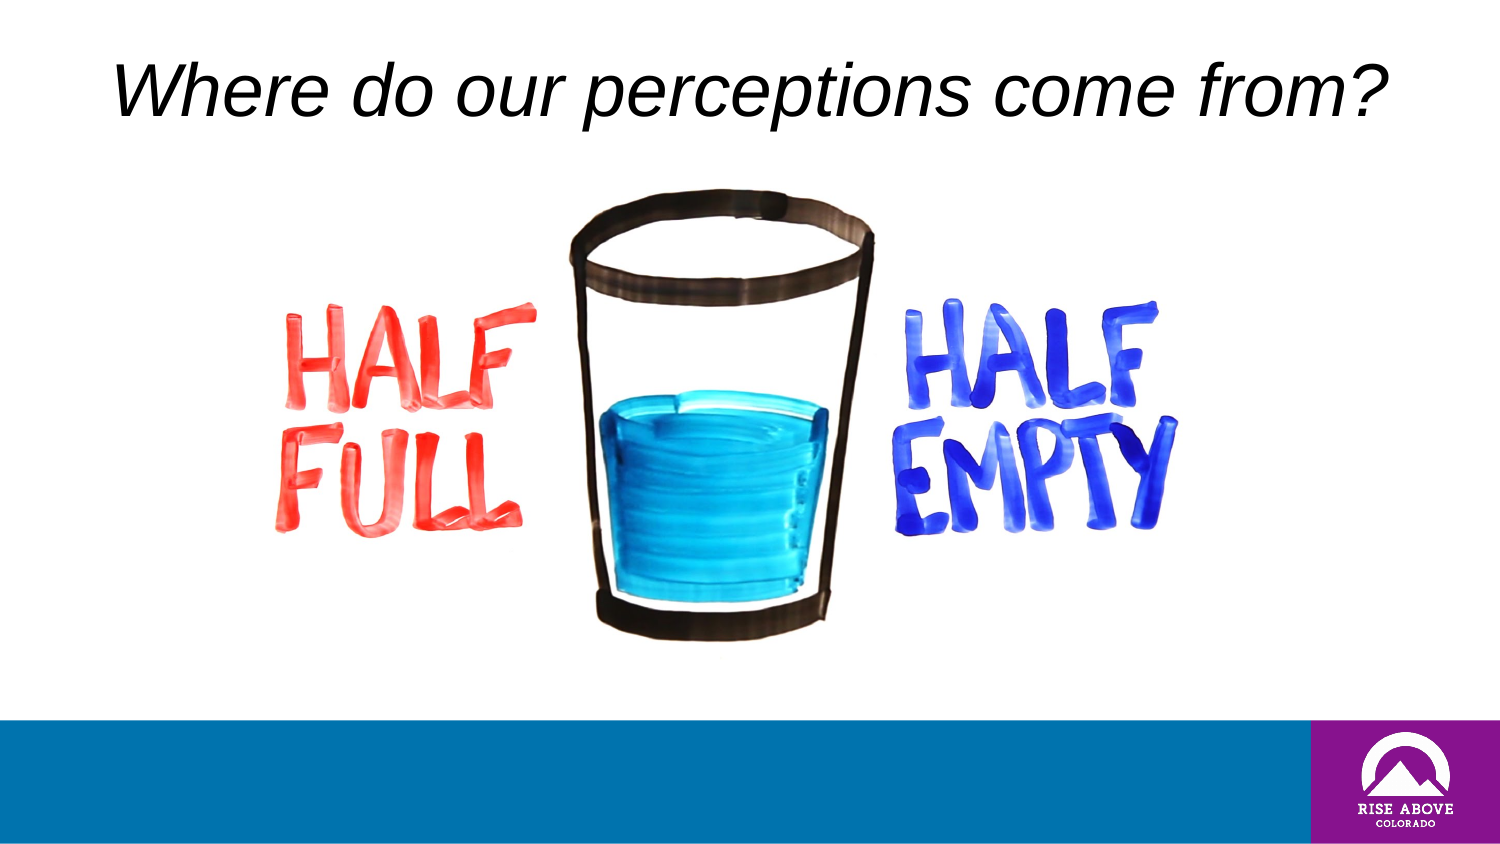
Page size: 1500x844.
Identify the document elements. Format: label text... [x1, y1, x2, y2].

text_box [0, 720, 1500, 844]
title Where do our perceptions come from? [0, 26, 1500, 514]
picture [232, 138, 1225, 697]
